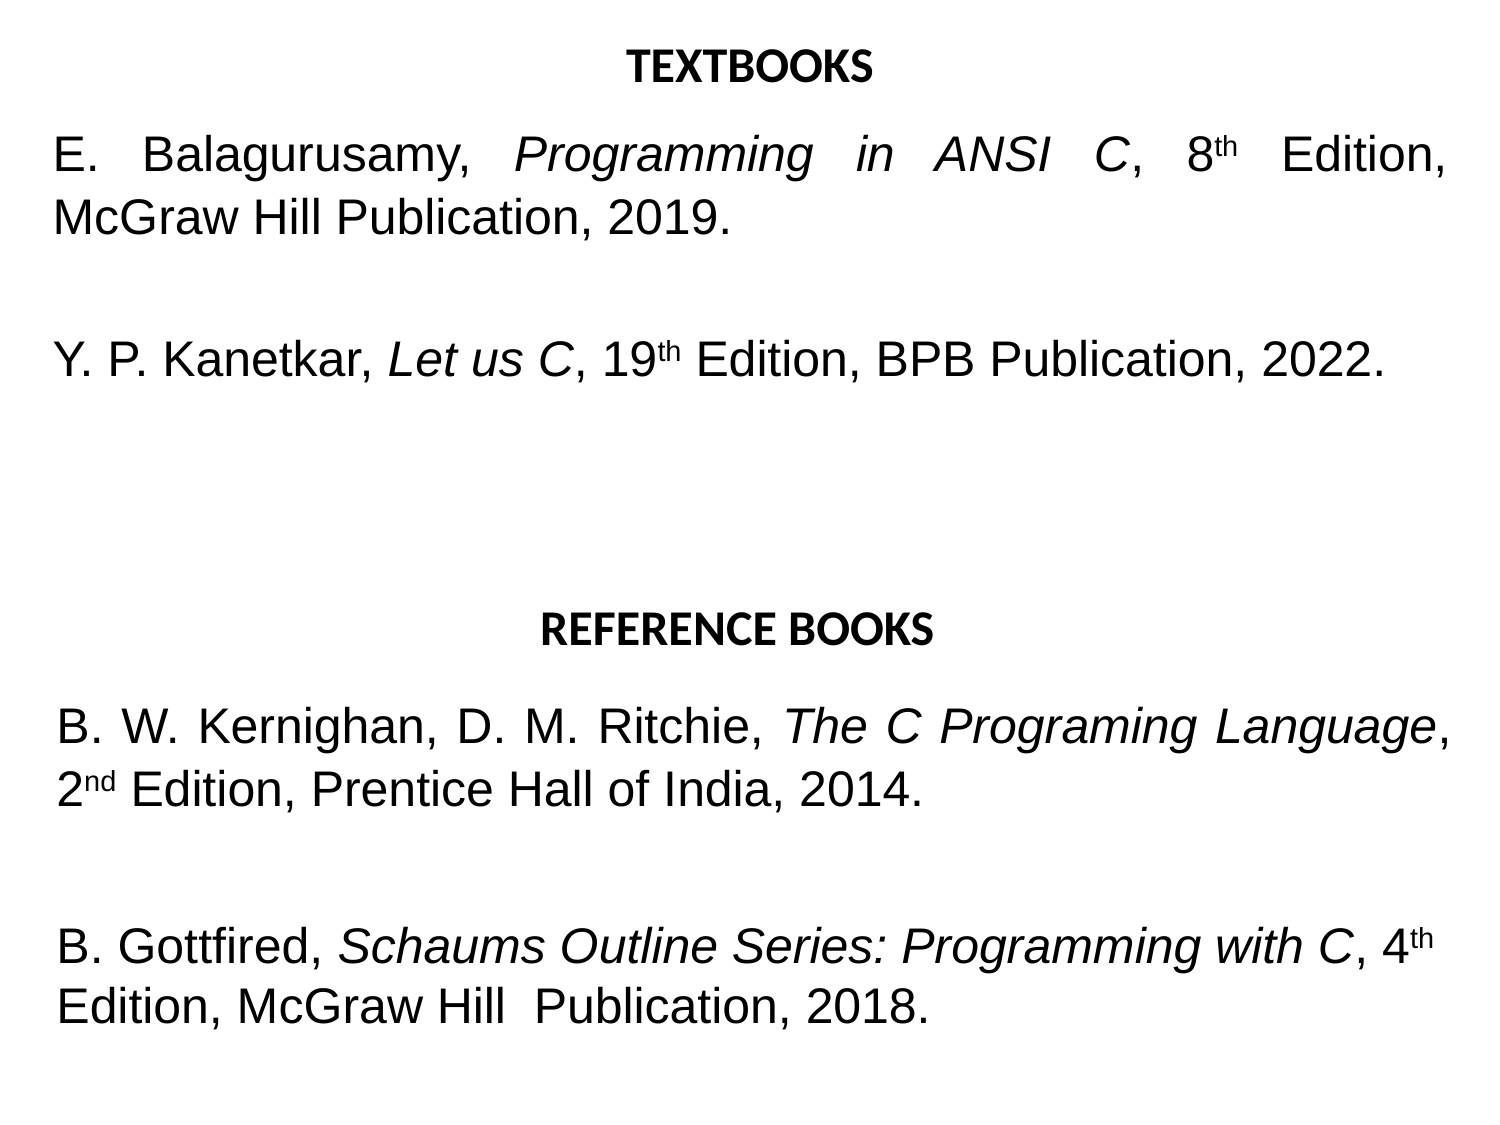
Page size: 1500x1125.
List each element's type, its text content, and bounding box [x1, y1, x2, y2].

text_box E. Balagurusamy, Programming in ANSI C, 8th Edition, McGraw Hill Publication, 2019. Y. P. Kanetkar, Let us C, 19th Edition, BPB Publication, 2022. [37, 110, 1463, 524]
list B. W. Kernighan, D. M. Ritchie, The C Programing Language, 2nd Edition, Prentice Hall of India, 2014. B. Gottfired, Schaums Outline Series: Programming with C, 4th Edition, McGraw Hill Publication, 2018. [41, 683, 1467, 1096]
text_box REFERENCE BOOKS [62, 562, 1413, 688]
title TEXTBOOKS [75, 0, 1425, 110]
